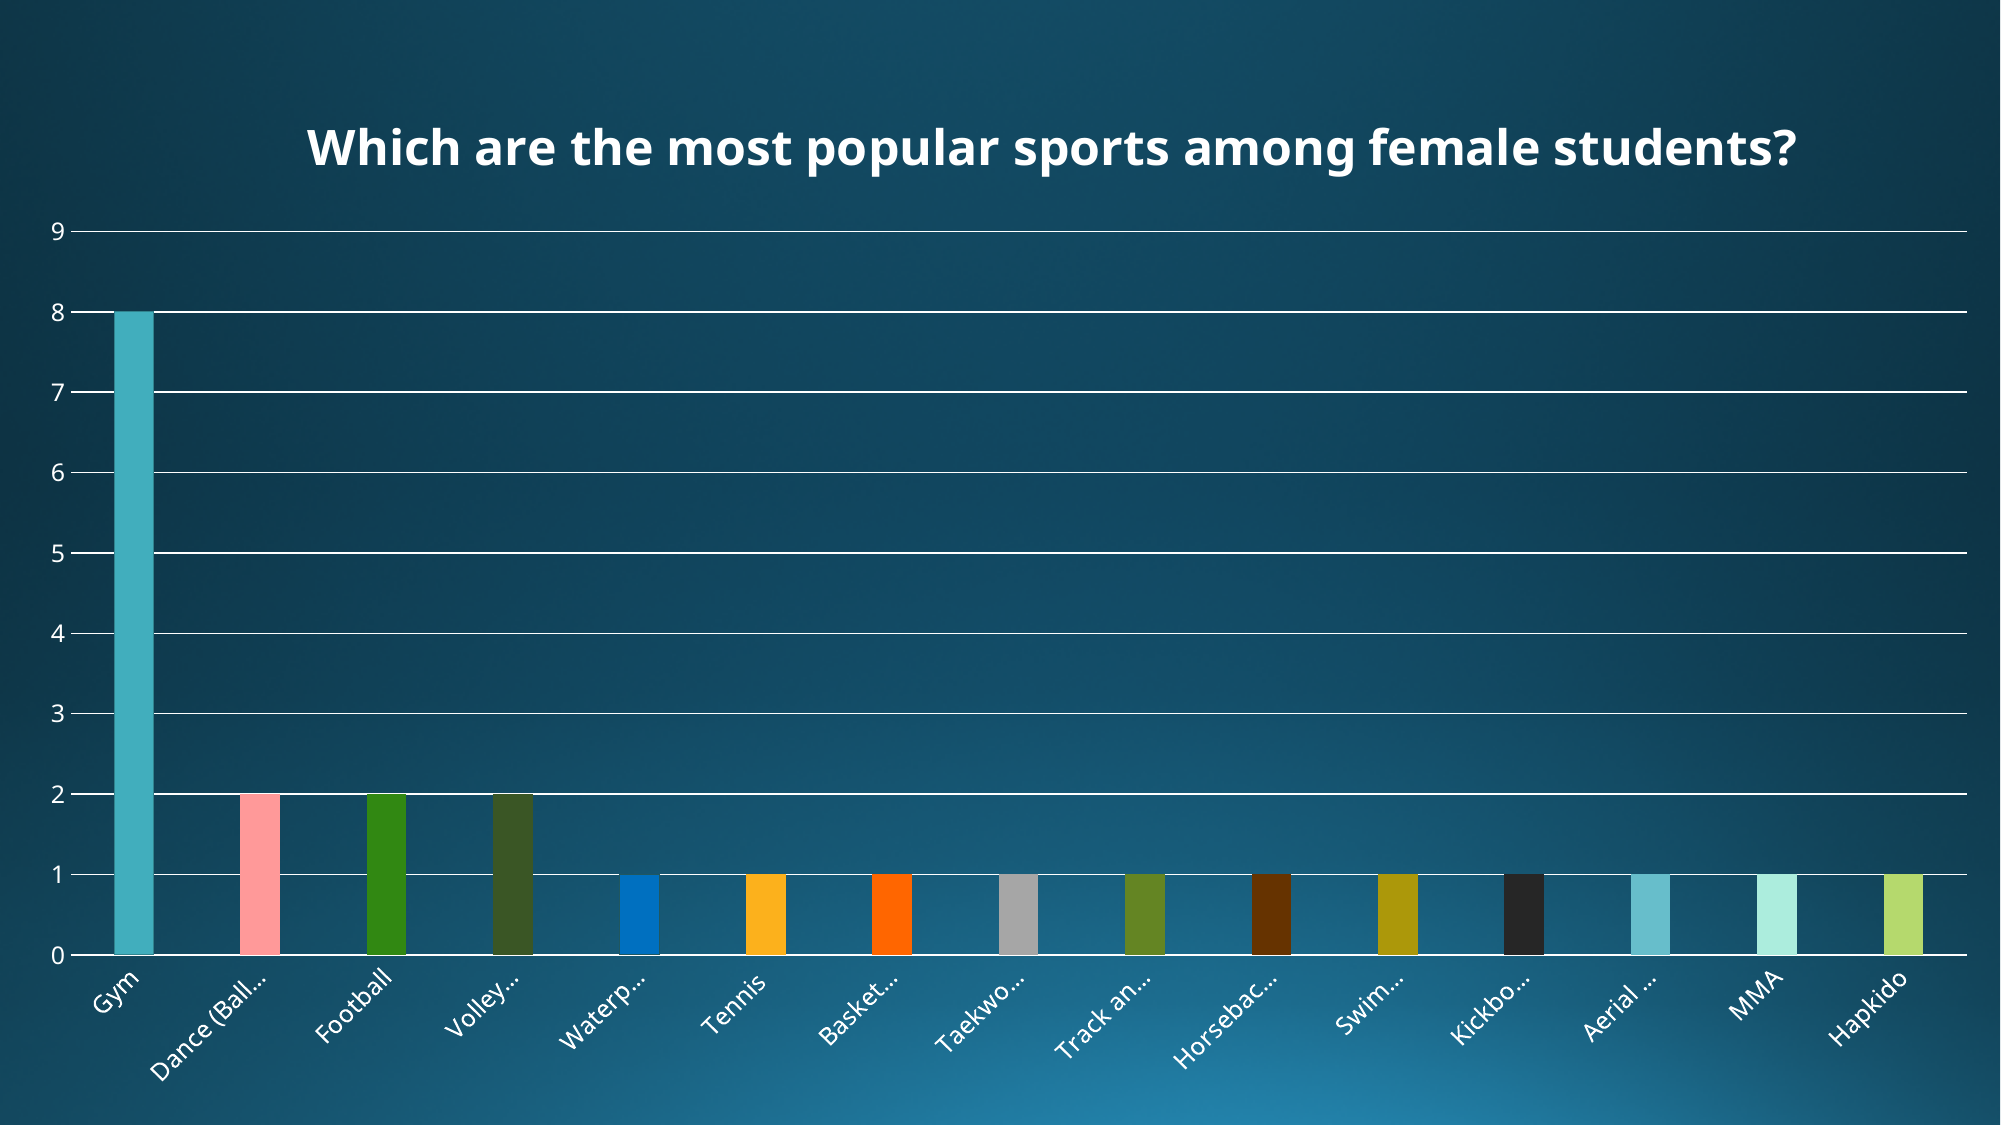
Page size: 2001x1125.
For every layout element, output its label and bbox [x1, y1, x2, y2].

picture [0, 0, 2001, 1125]
chart [0, 0, 2000, 1089]
